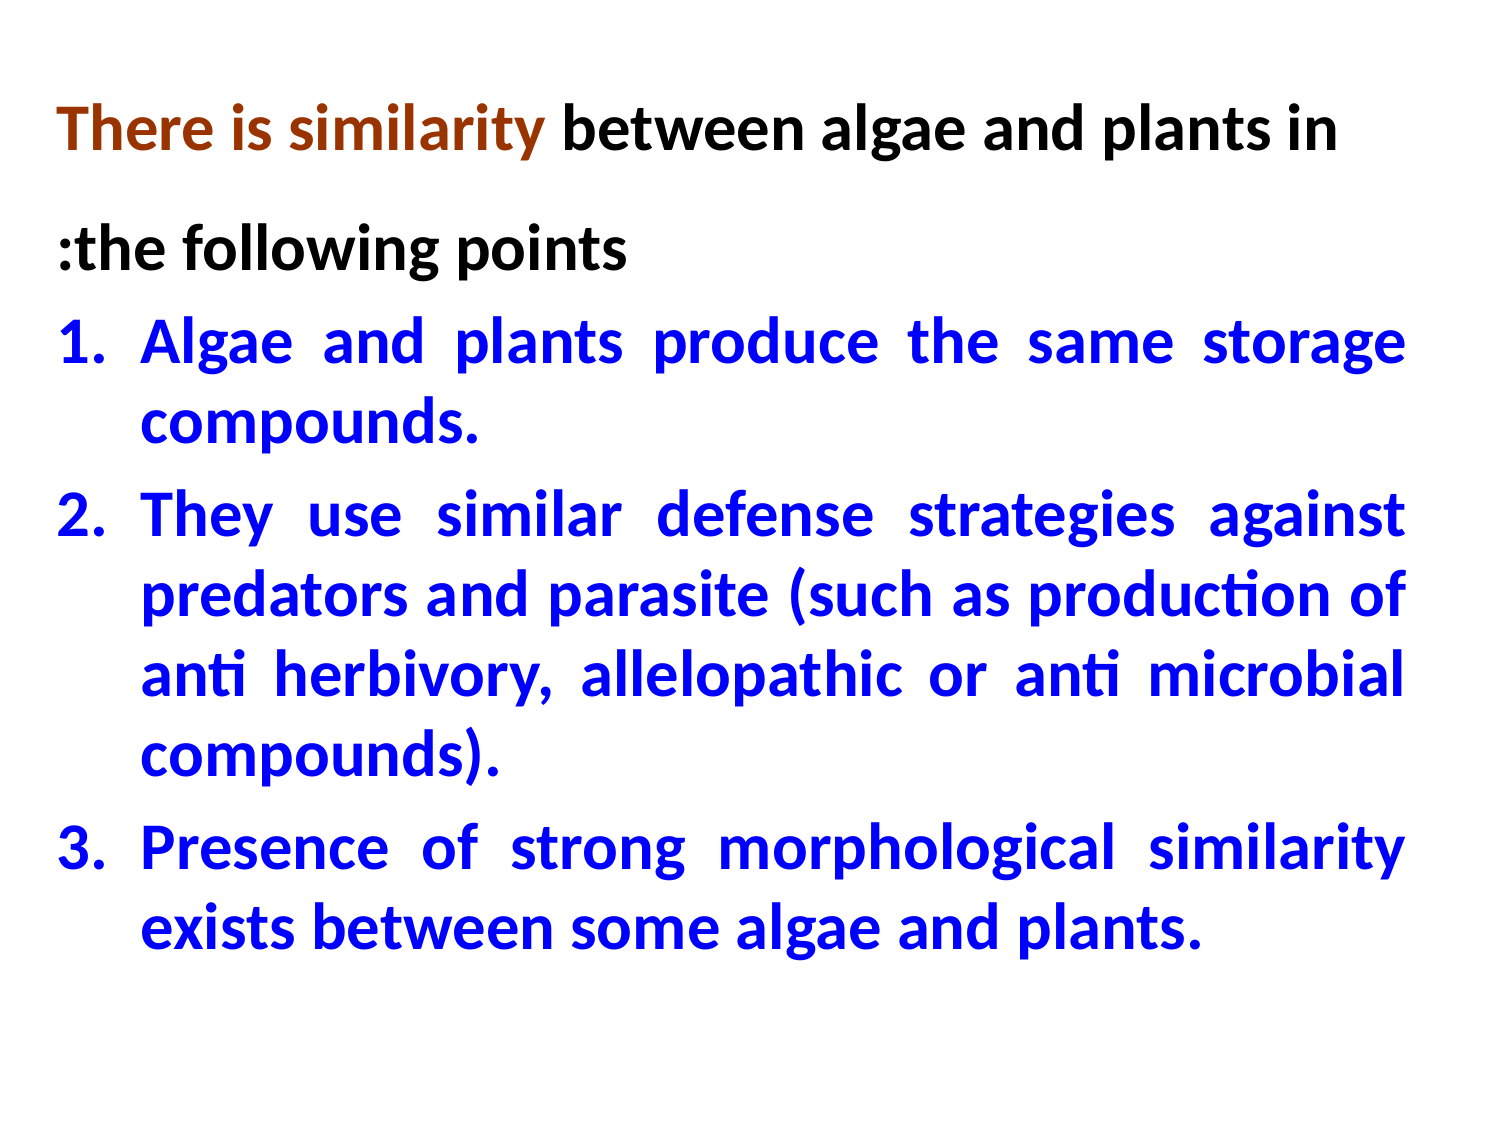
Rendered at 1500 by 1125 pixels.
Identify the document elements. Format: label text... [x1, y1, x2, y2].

subtitle There is similarity between algae and plants in the following points: Algae and plants produce the same storage compounds. They use similar defense strategies against predators and parasite (such as production of anti herbivory, allelopathic or anti microbial compounds). Presence of strong morphological similarity exists between some algae and plants. [41, 35, 1424, 1083]
